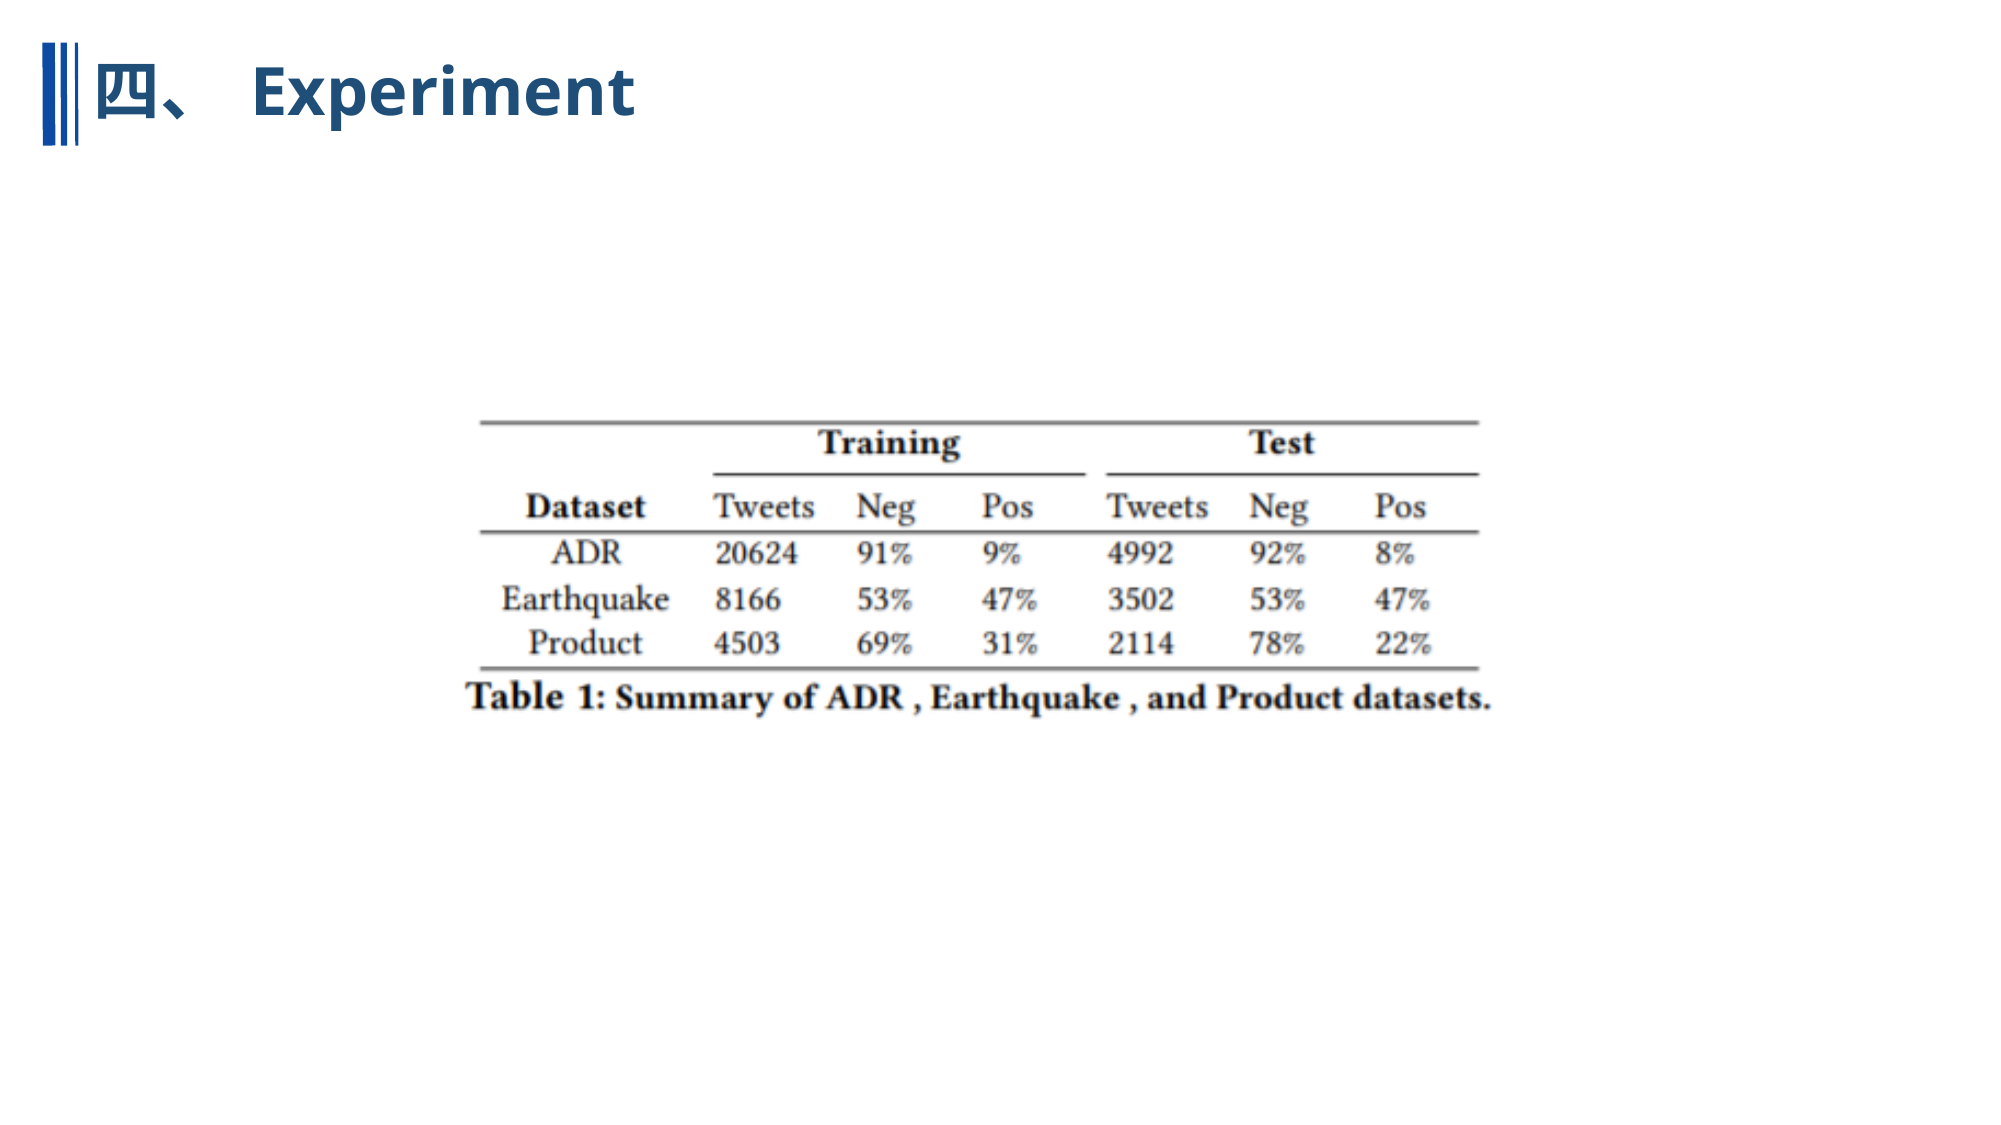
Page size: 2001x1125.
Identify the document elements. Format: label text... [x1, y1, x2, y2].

title 四、 Experiment [78, 44, 1942, 144]
picture [422, 399, 1528, 733]
